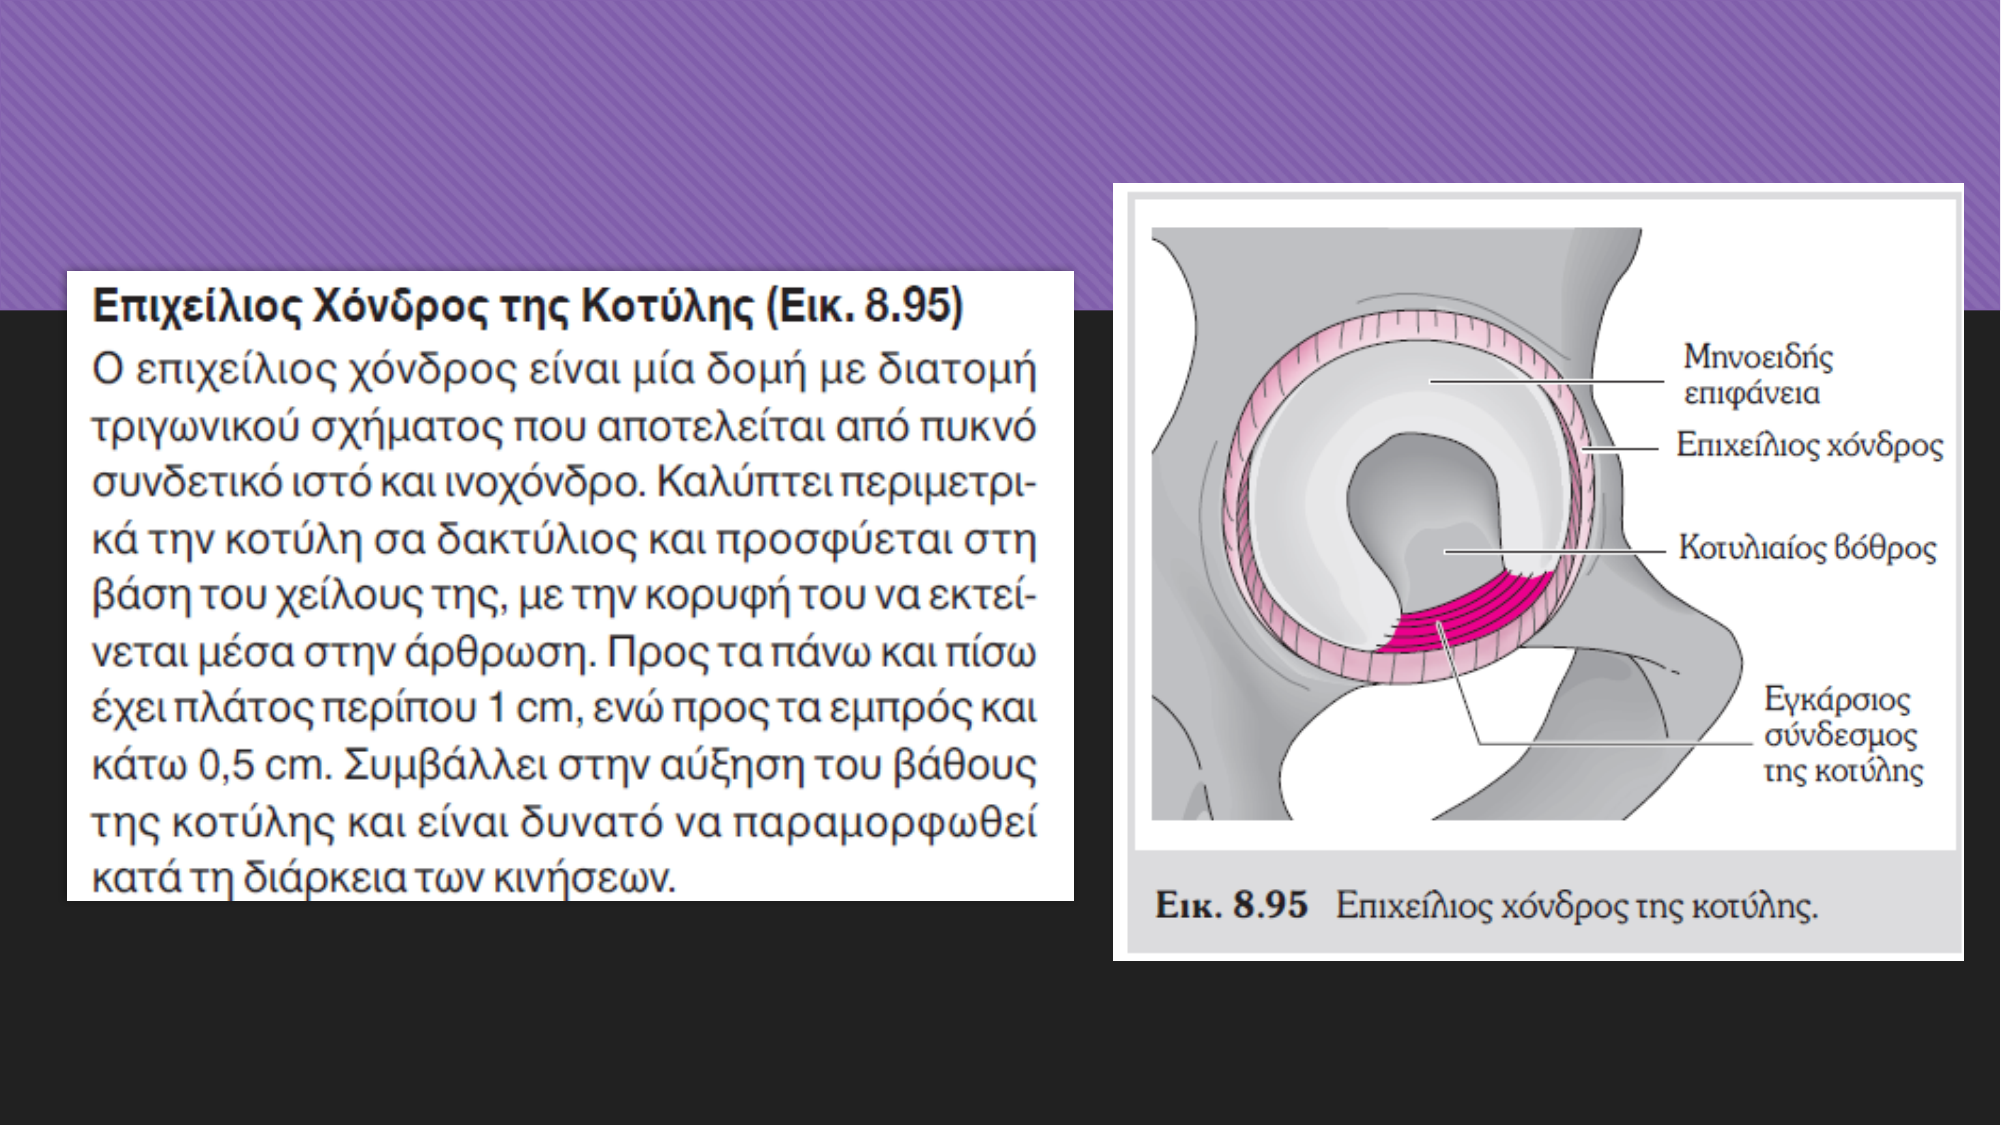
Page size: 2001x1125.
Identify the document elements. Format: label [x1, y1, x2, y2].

picture [1112, 183, 1965, 962]
list [66, 271, 1074, 901]
